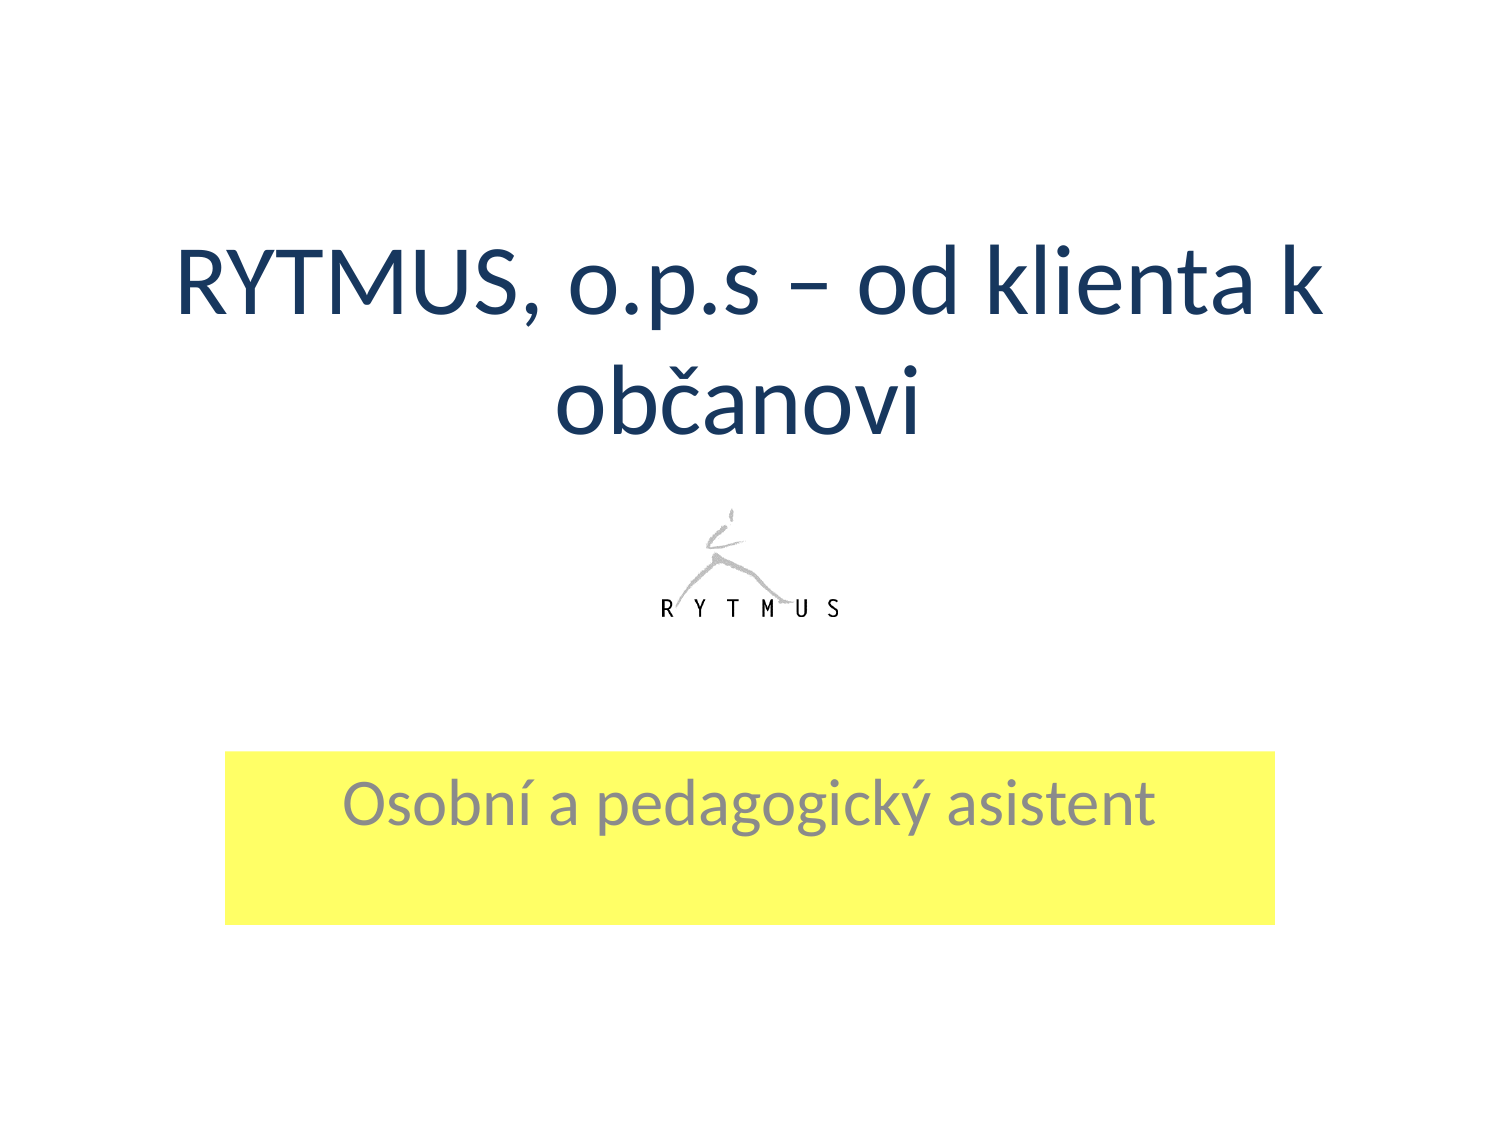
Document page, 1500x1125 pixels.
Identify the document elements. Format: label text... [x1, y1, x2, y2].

picture [662, 508, 838, 617]
title RYTMUS, o.p.s – od klienta k občanovi [112, 78, 1388, 591]
subtitle Osobní a pedagogický asistent [225, 751, 1275, 925]
